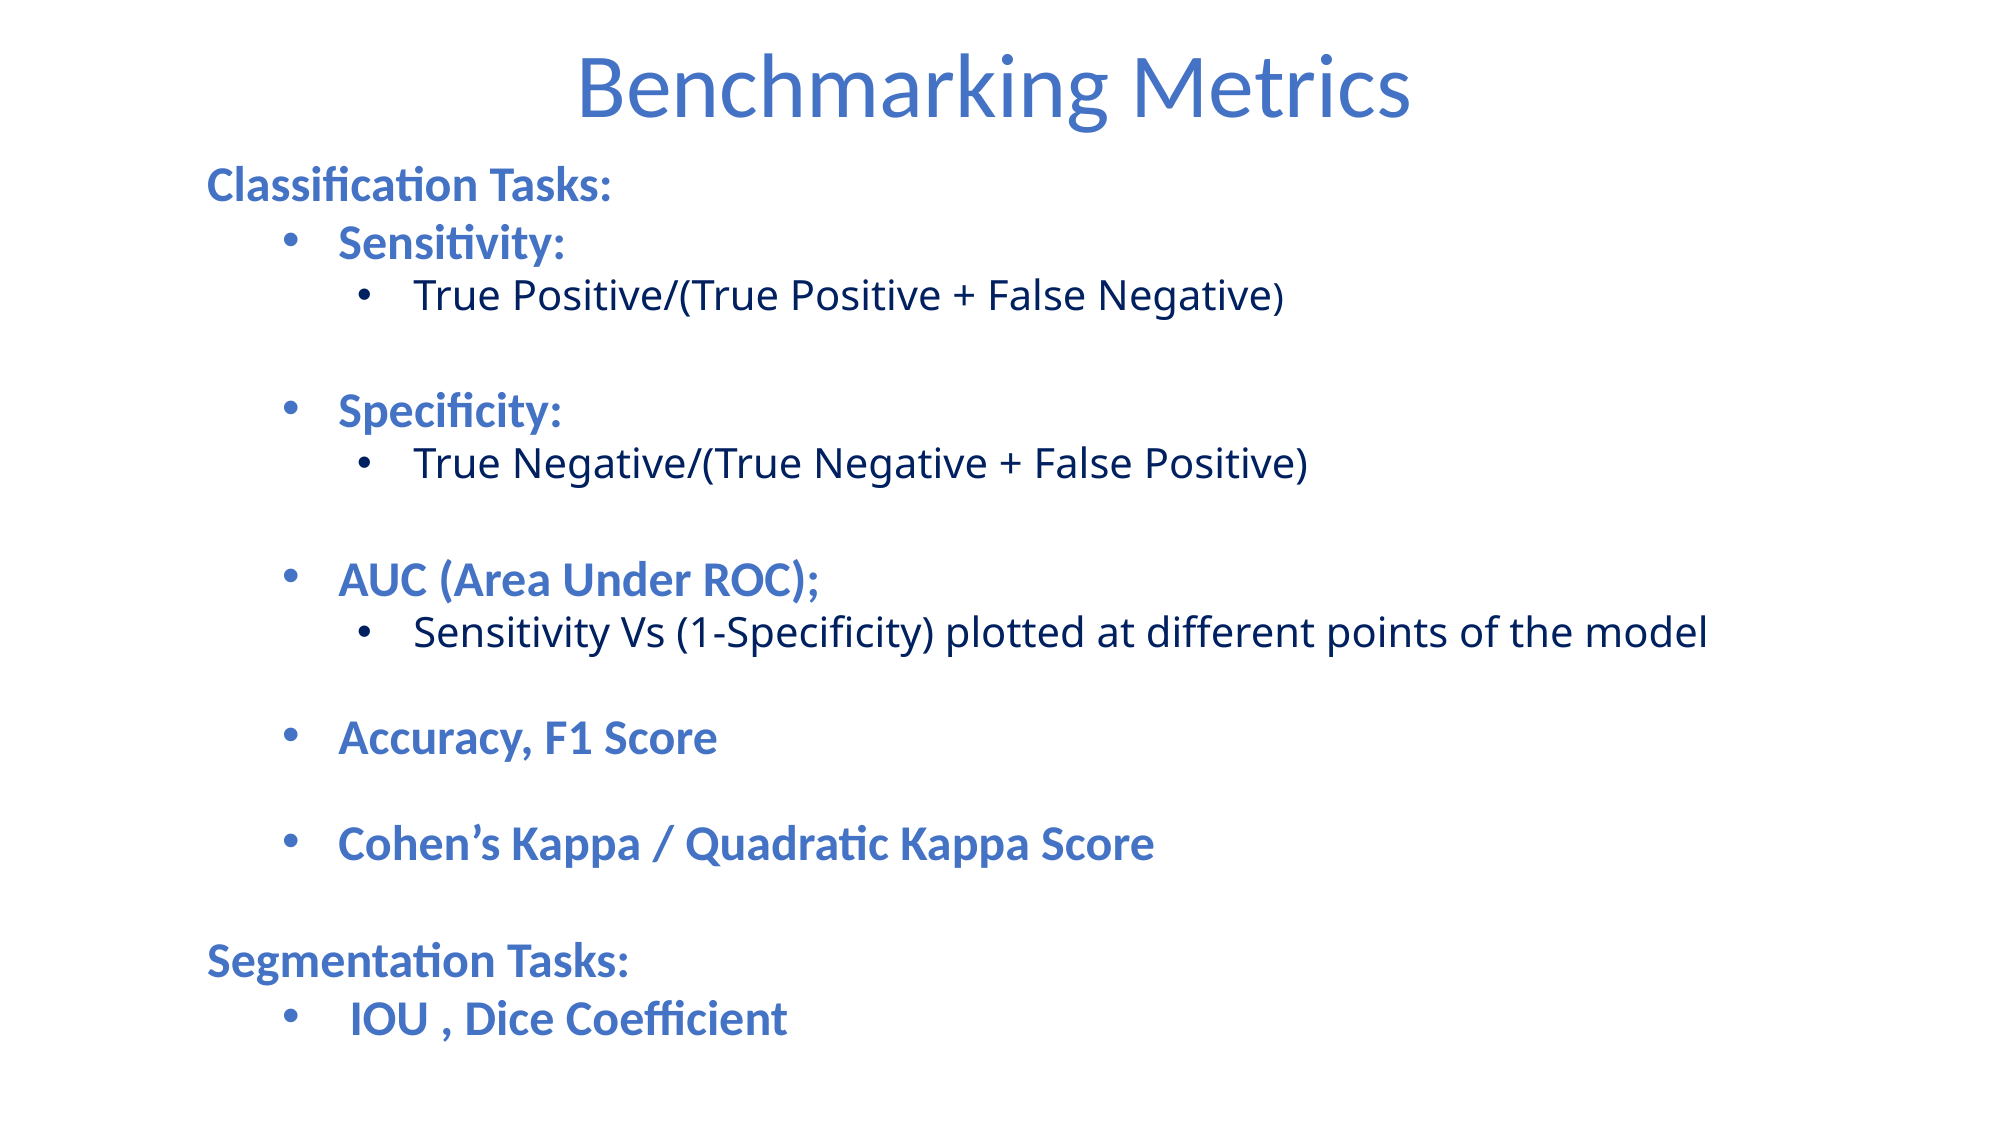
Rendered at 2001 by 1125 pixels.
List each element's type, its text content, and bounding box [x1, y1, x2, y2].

text_box Benchmarking Metrics [561, 30, 1596, 145]
text_box Classification Tasks: Sensitivity: True Positive/(True Positive + False Negative) Specificity: True Negative/(True Negative + False Positive) AUC (Area Under ROC); Sensitivity Vs (1-Specificity) plotted at different points of the model Accuracy, F1 Score Cohen’s Kappa / Quadratic Kappa Score Segmentation Tasks: IOU , Dice Coefficient [192, 155, 1808, 1125]
